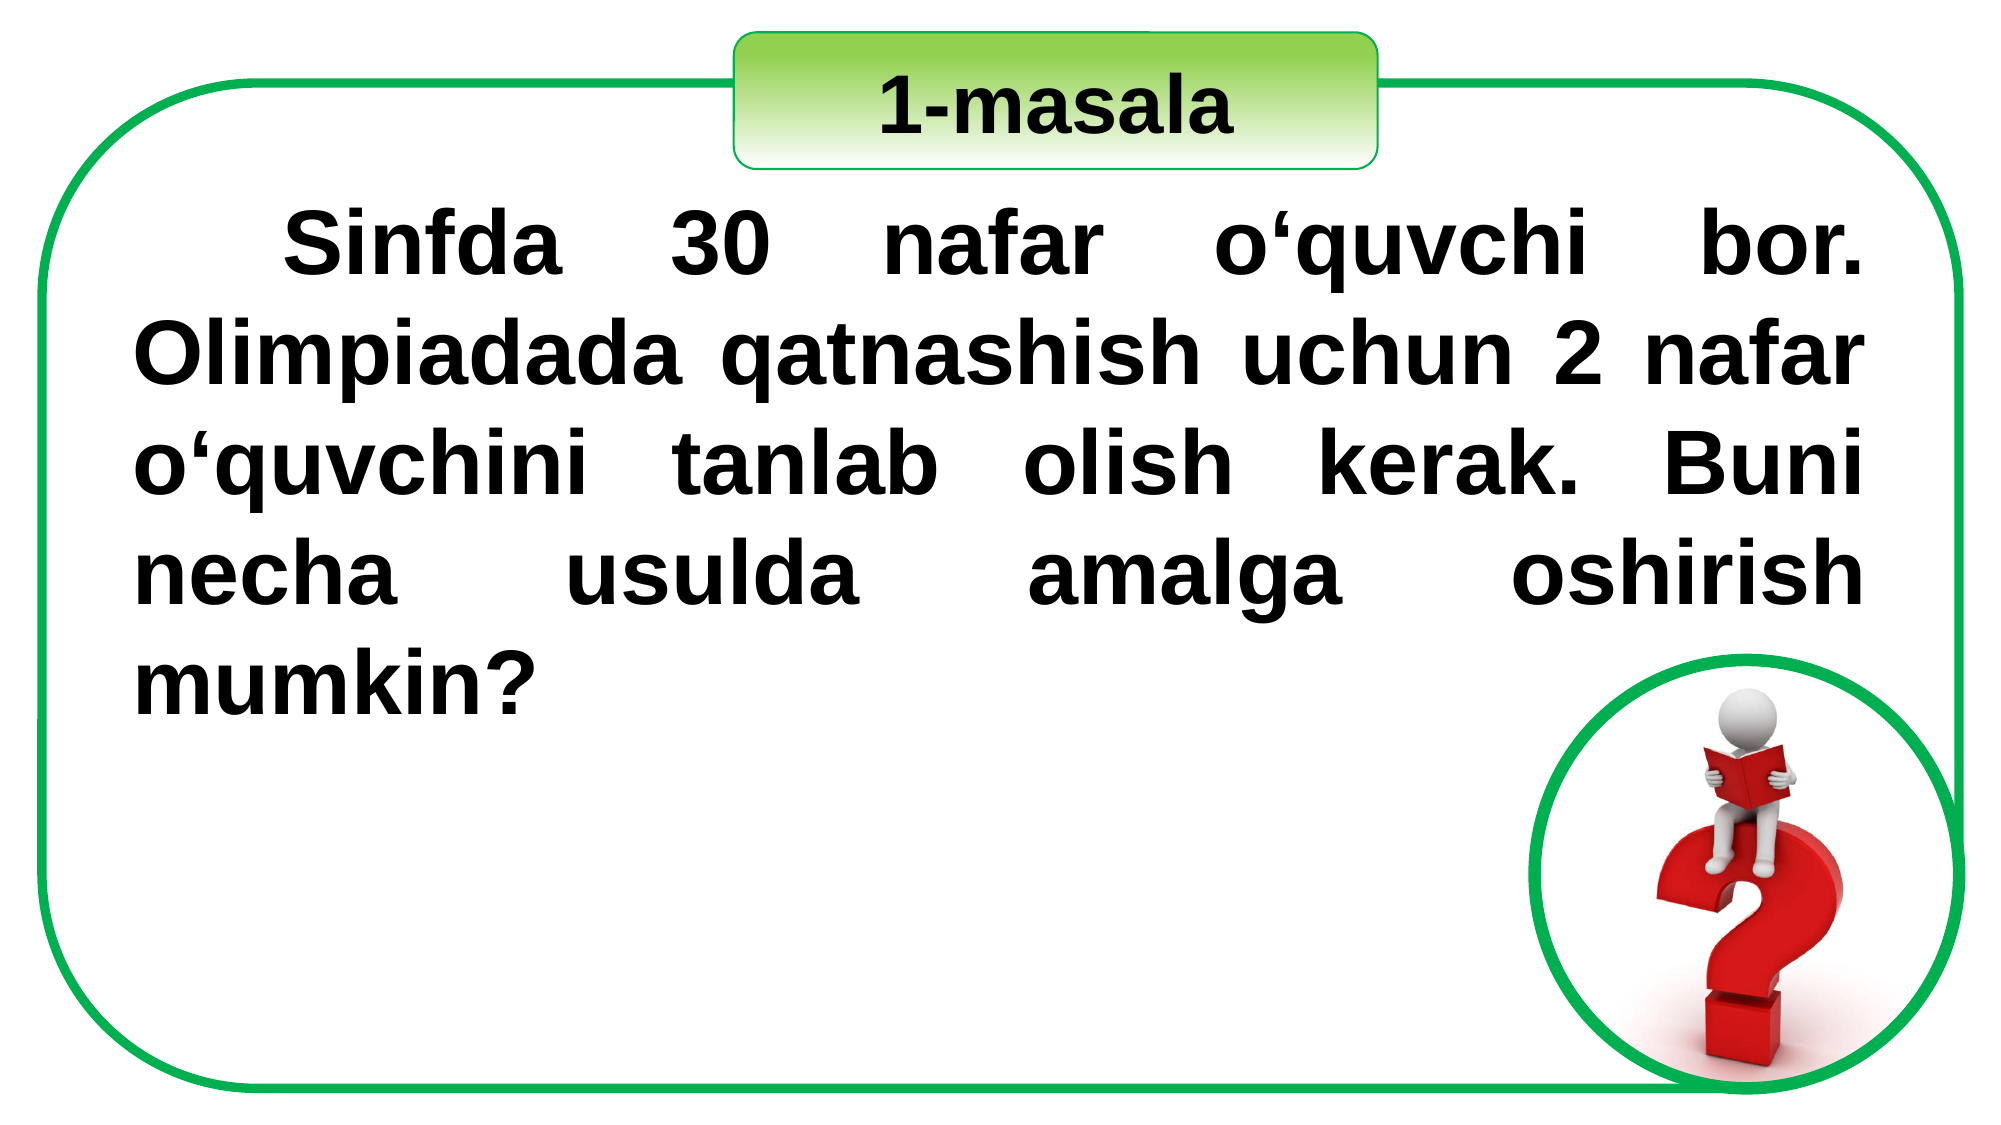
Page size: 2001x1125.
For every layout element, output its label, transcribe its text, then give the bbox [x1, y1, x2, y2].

text_box 1-masala [732, 31, 1379, 171]
text_box [40, 81, 1961, 1090]
text_box Sinfda 30 nafar o‘quvchi bor. Olimpiadada qatnashish uchun 2 nafar o‘quvchini tanlab olish kerak. Buni necha usulda amalga oshirish mumkin? [117, 175, 1884, 740]
picture [1534, 659, 1960, 1089]
